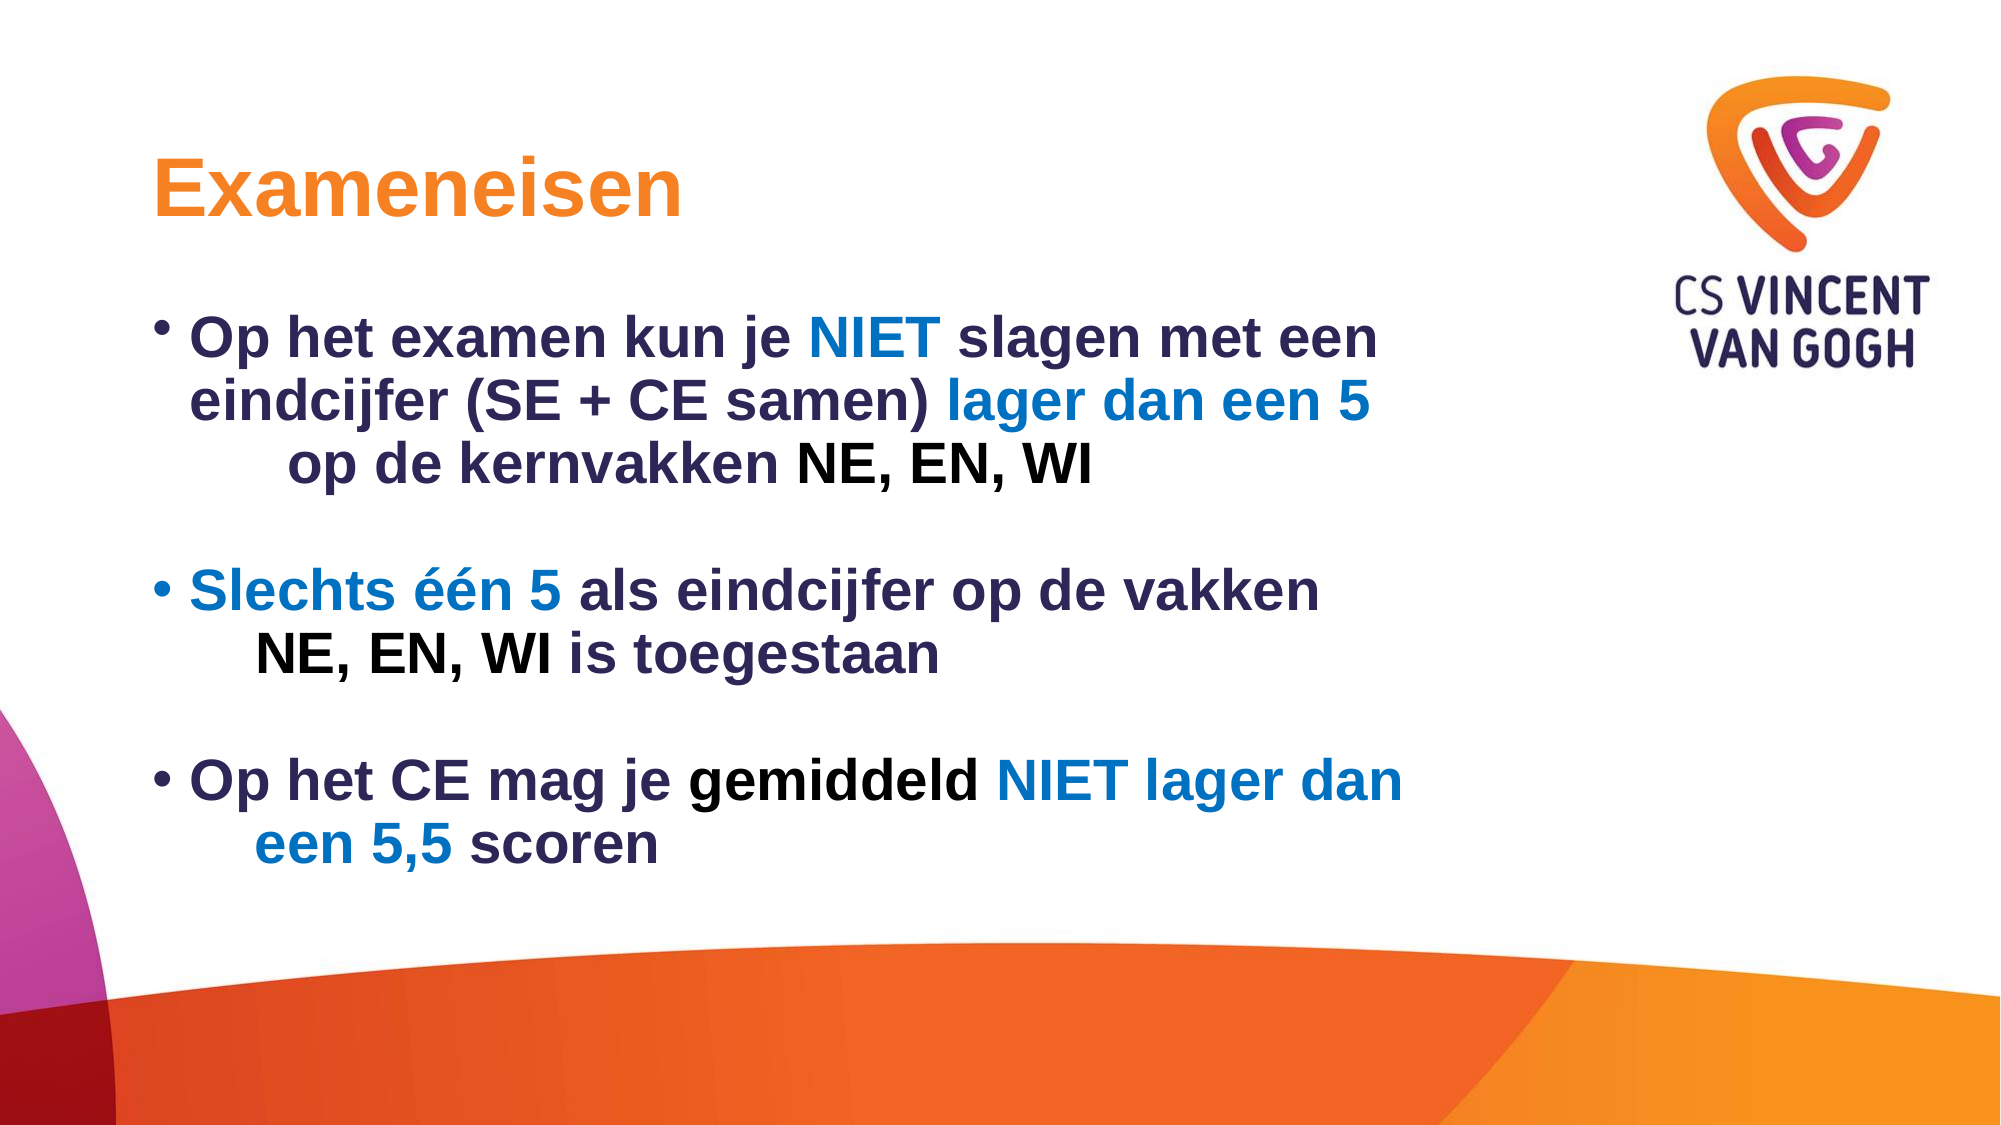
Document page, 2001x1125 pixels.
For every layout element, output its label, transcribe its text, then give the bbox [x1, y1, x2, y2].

list Op het examen kun je NIET slagen met een eindcijfer (SE + CE samen) lager dan een 5 op de kernvakken NE, EN, WI Slechts één 5 als eindcijfer op de vakken NE, EN, WI is toegestaan Op het CE mag je gemiddeld NIET lager dan een 5,5 scoren [137, 299, 1511, 1014]
title Exameneisen [137, 102, 1863, 278]
picture [0, 0, 2001, 1125]
